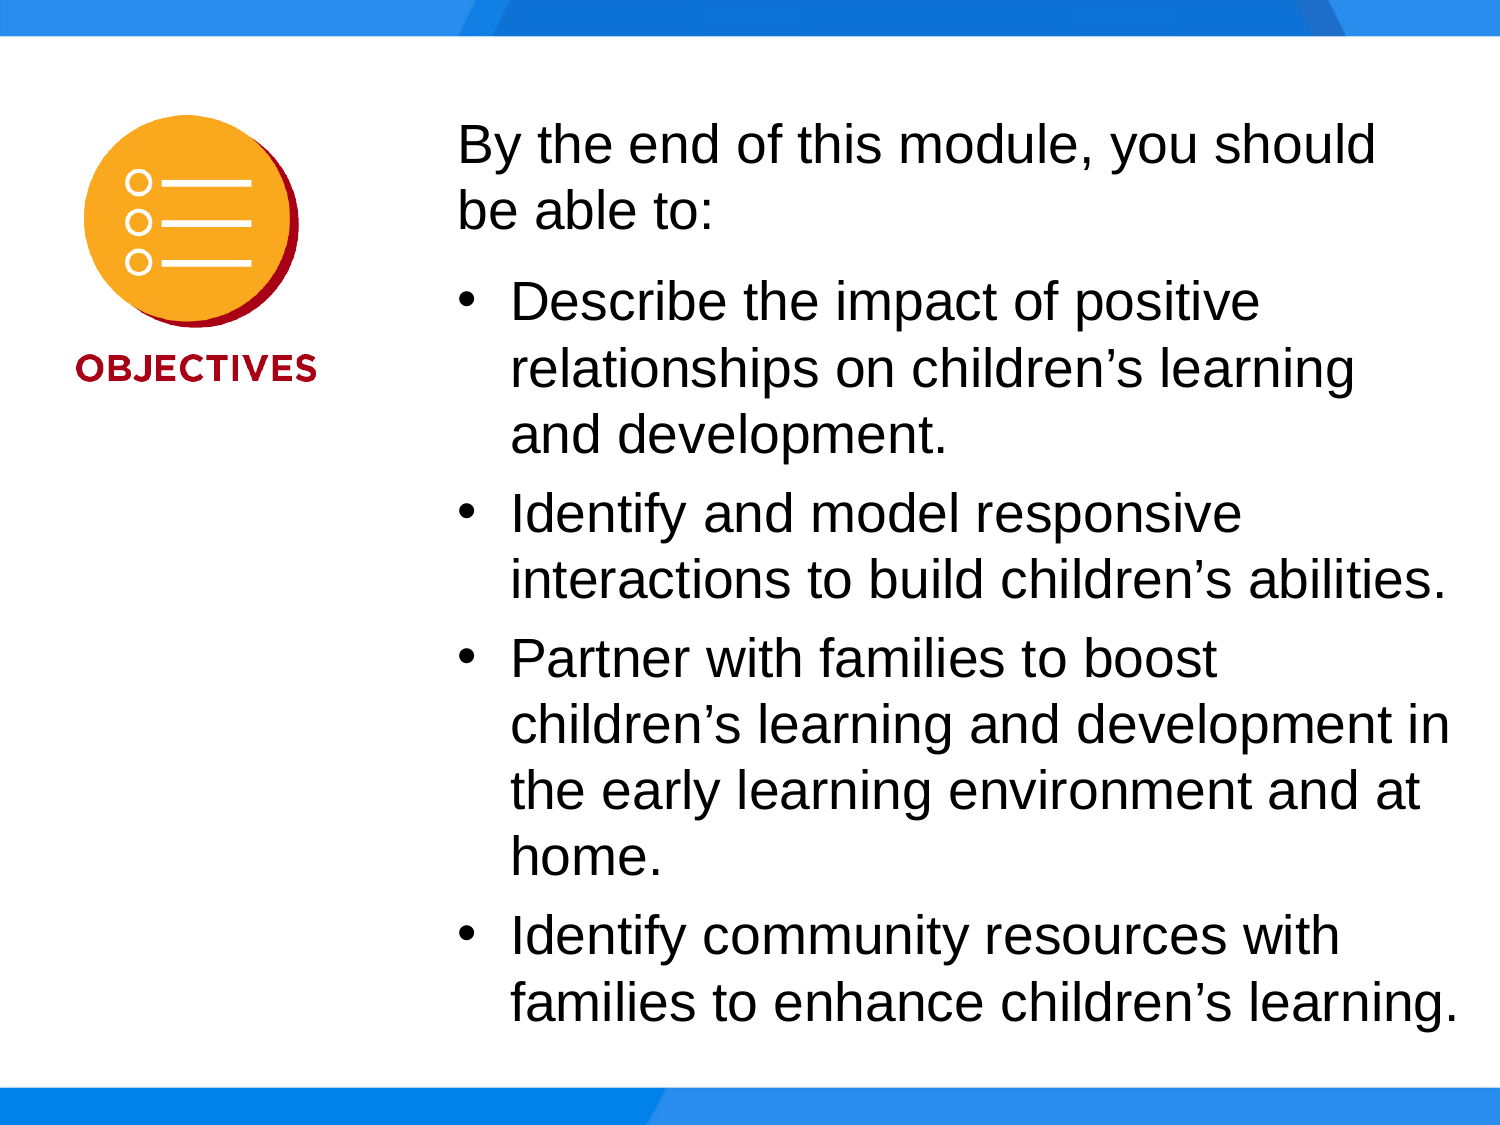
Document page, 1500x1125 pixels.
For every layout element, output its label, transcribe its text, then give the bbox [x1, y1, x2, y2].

list By the end of this module, you should be able to: Describe the impact of positive relationships on children’s learning and development. Identify and model responsive interactions to build children’s abilities. Partner with families to boost children’s learning and development in the early learning environment and at home. Identify community resources with families to enhance children’s learning. [442, 100, 1478, 1047]
picture [0, 0, 1500, 1125]
